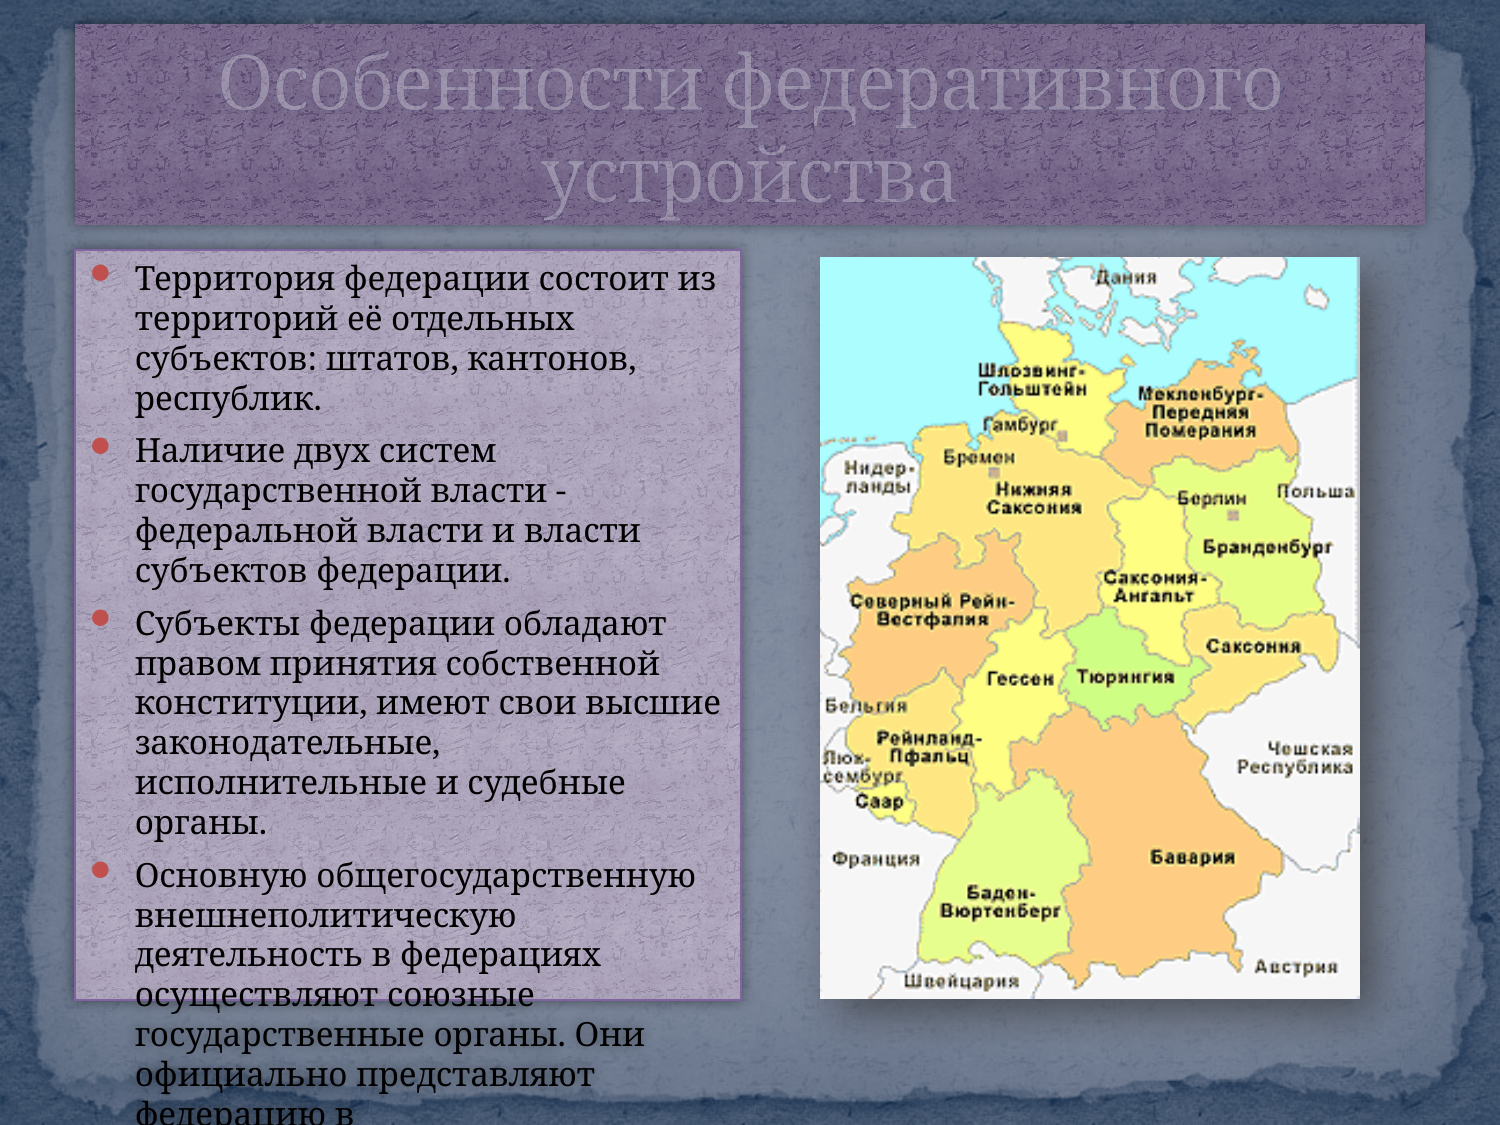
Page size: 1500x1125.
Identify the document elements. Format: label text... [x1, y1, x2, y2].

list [822, 259, 1359, 999]
title Особенности федеративного устройства [74, 24, 1425, 225]
list Территория федерации состоит из территорий её отдельных субъектов: штатов, кантонов, республик. Наличие двух систем государственной власти - федеральной власти и власти субъектов федерации. Субъекты федерации обладают правом принятия собственной конституции, имеют свои высшие законодательные, исполнительные и судебные органы. Основную общегосударственную внешнеполитическую деятельность в федерациях осуществляют союзные государственные органы. Они официально представляют федерацию в межгосударственных отношениях. [74, 249, 742, 1001]
